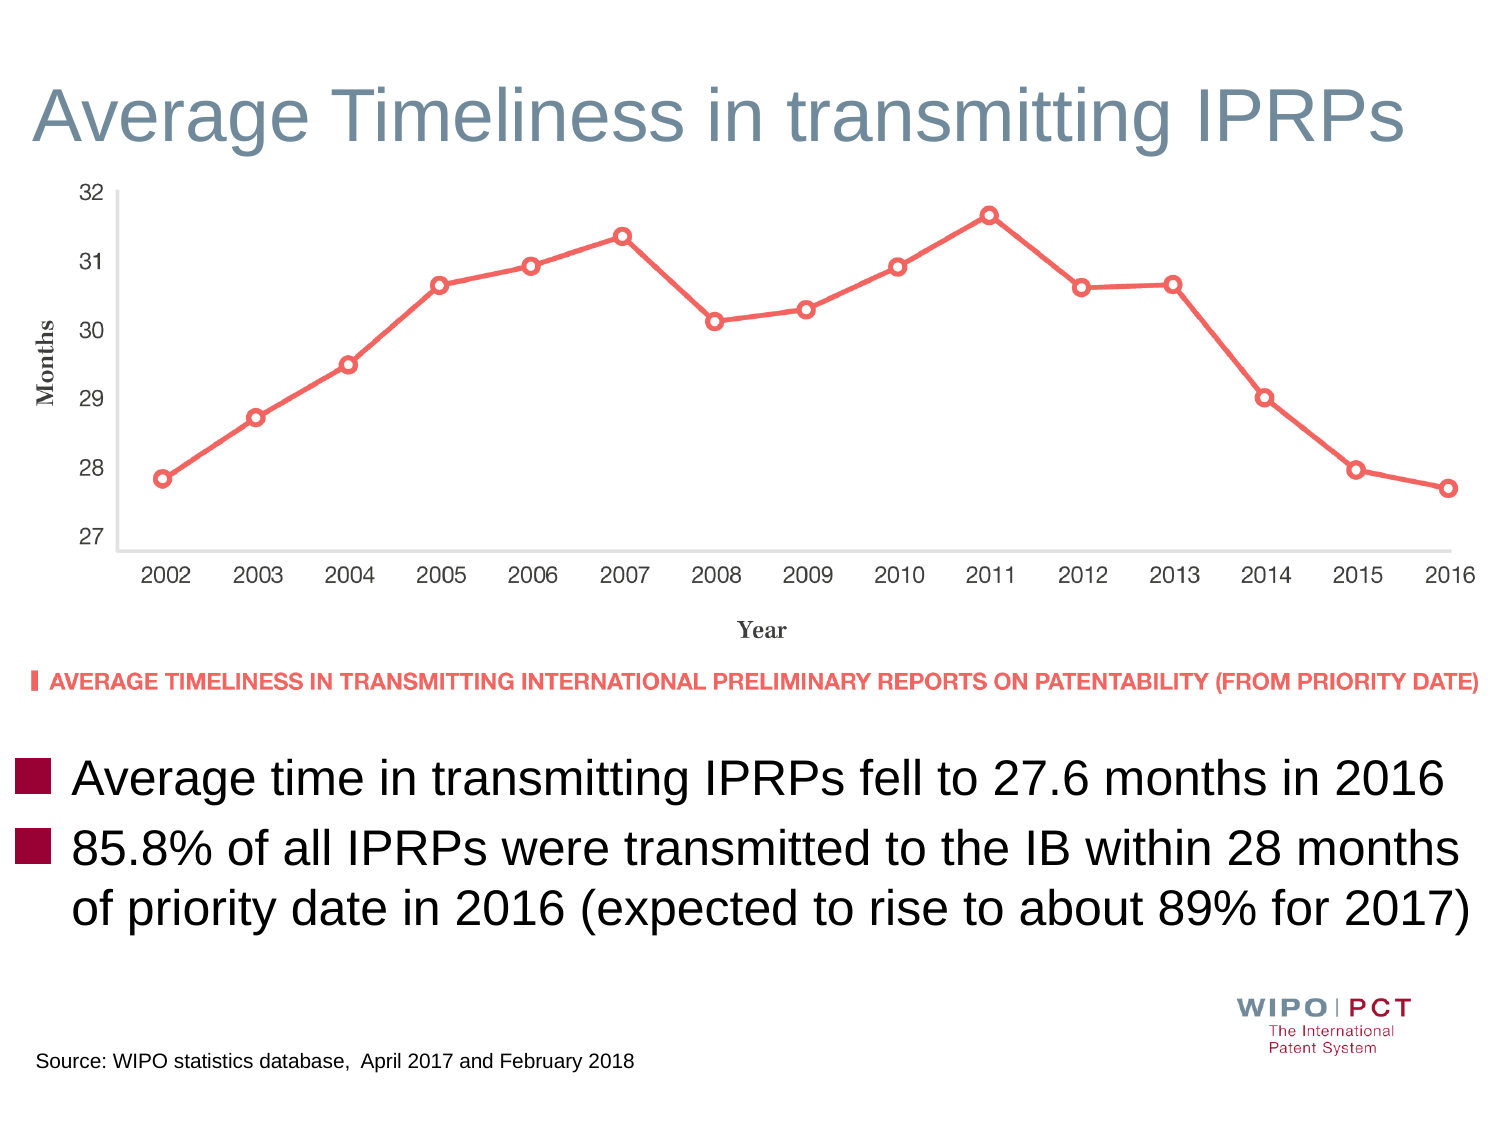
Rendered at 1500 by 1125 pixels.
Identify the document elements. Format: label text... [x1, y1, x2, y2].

title Average Timeliness in transmitting IPRPs [17, 0, 1500, 175]
picture [0, 0, 1500, 738]
picture [0, 1022, 1500, 1125]
text_box Source: WIPO statistics database, April 2017 and February 2018 [20, 1040, 771, 1080]
picture [15, 758, 51, 794]
picture [15, 828, 51, 864]
list Average time in transmitting IPRPs fell to 27.6 months in 2016 85.8% of all IPRPs were transmitted to the IB within 28 months of priority date in 2016 (expected to rise to about 89% for 2017) [0, 738, 1500, 1022]
